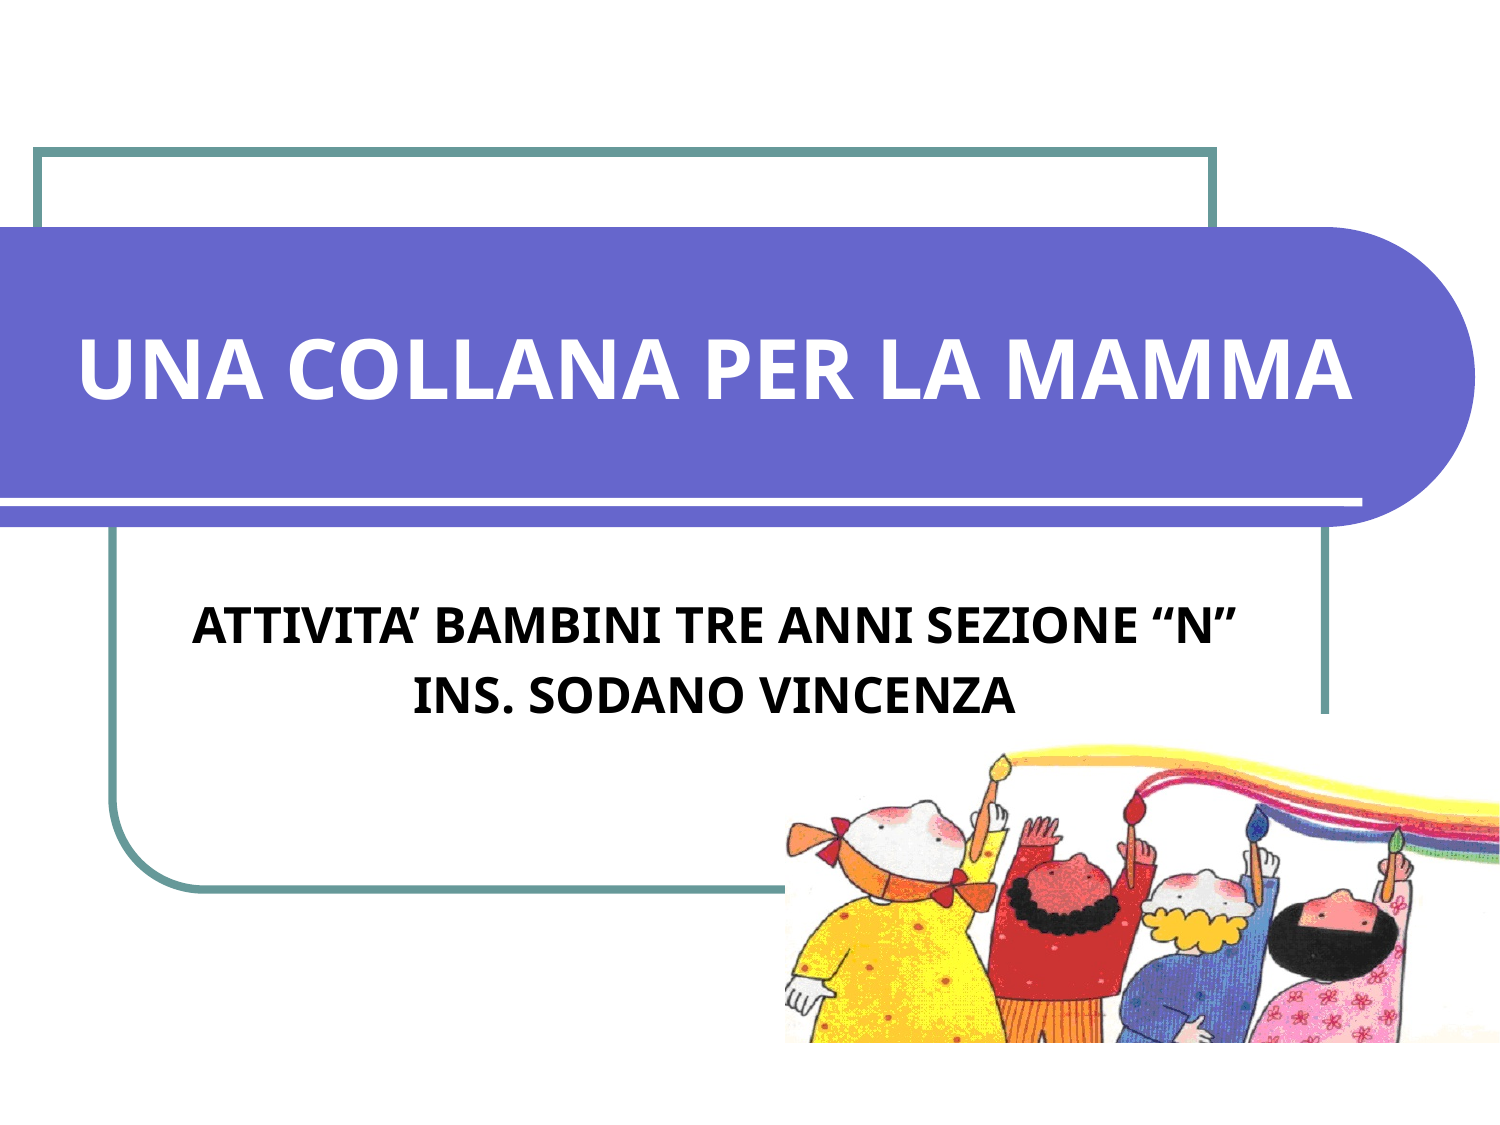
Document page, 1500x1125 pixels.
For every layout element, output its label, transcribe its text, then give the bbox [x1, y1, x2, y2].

picture [785, 714, 1500, 1044]
title UNA COLLANA PER LA MAMMA [0, 234, 1430, 499]
subtitle ATTIVITA’ BAMBINI TRE ANNI SEZIONE “N” INS. SODANO VINCENZA [93, 585, 1336, 840]
